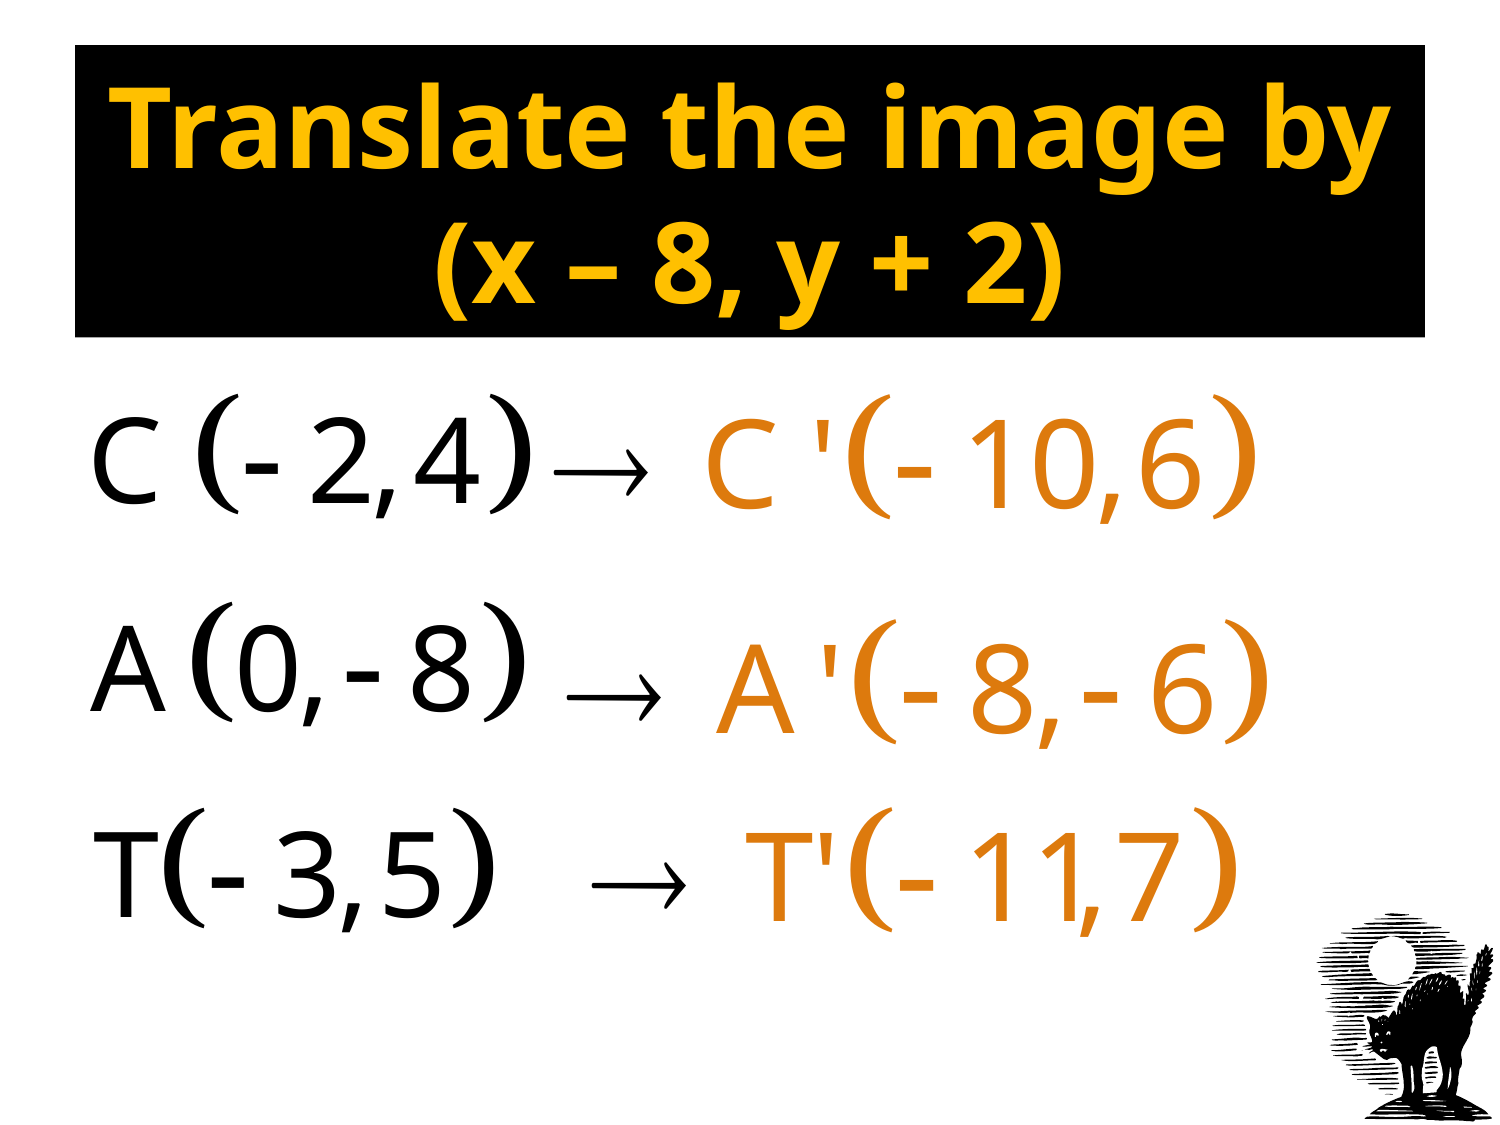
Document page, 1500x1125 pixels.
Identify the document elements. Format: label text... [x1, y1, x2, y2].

title Translate the image by (x – 8, y + 2) [75, 45, 1425, 338]
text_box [549, 599, 1279, 806]
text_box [575, 787, 1253, 993]
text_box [74, 374, 550, 988]
picture [1316, 912, 1500, 1125]
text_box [537, 374, 1267, 581]
